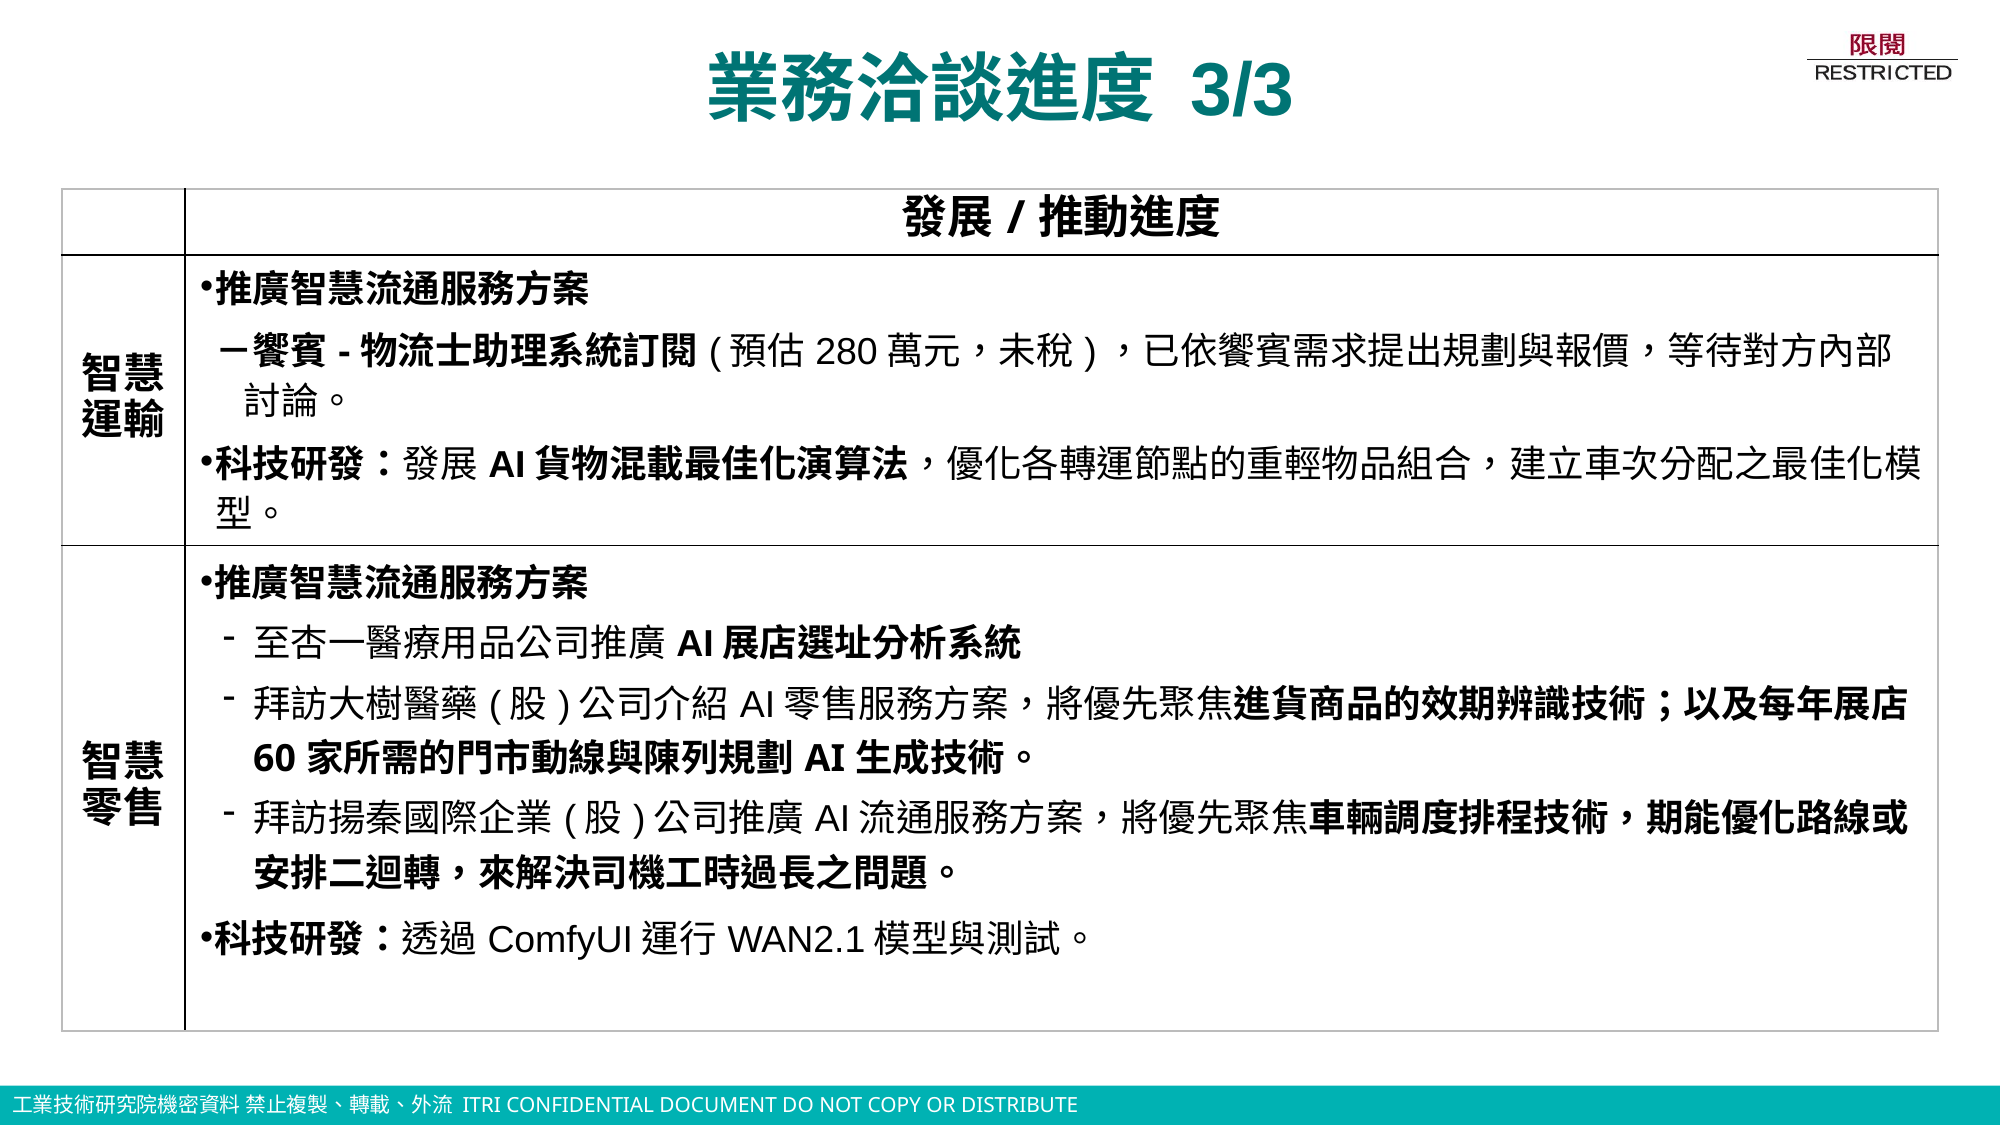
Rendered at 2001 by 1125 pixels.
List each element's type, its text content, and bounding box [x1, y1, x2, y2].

table_cell 智慧零售 [63, 546, 184, 1030]
table_cell 智慧運輸 [63, 256, 184, 545]
title 業務洽談進度 3/3 [443, 33, 1557, 124]
table_cell 推廣智慧流通服務方案 －饗賓-物流士助理系統訂閱(預估280萬元，未稅)，已依饗賓需求提出規劃與報價，等待對方內部討論。 科技研發：發展AI貨物混載最佳化演算法，優化各轉運節點的重輕物品組合，建立車次分配之最佳化模型。 [186, 256, 1937, 545]
table_header 發展/推動進度 [186, 190, 1937, 254]
table_header [63, 190, 184, 254]
picture [1807, 31, 1958, 83]
table_cell 推廣智慧流通服務方案 至杏一醫療用品公司推廣AI展店選址分析系統 拜訪大樹醫藥(股)公司介紹AI零售服務方案，將優先聚焦進貨商品的效期辨識技術；以及每年展店60家所需的門市動線與陳列規劃AI生成技術。 拜訪揚秦國際企業(股)公司推廣AI流通服務方案，將優先聚焦車輛調度排程技術，期能優化路線或安排二迴轉，來解決司機工時過長之問題。 科技研發：透過ComfyUI運行WAN2.1模型與測試。 [186, 546, 1937, 1030]
